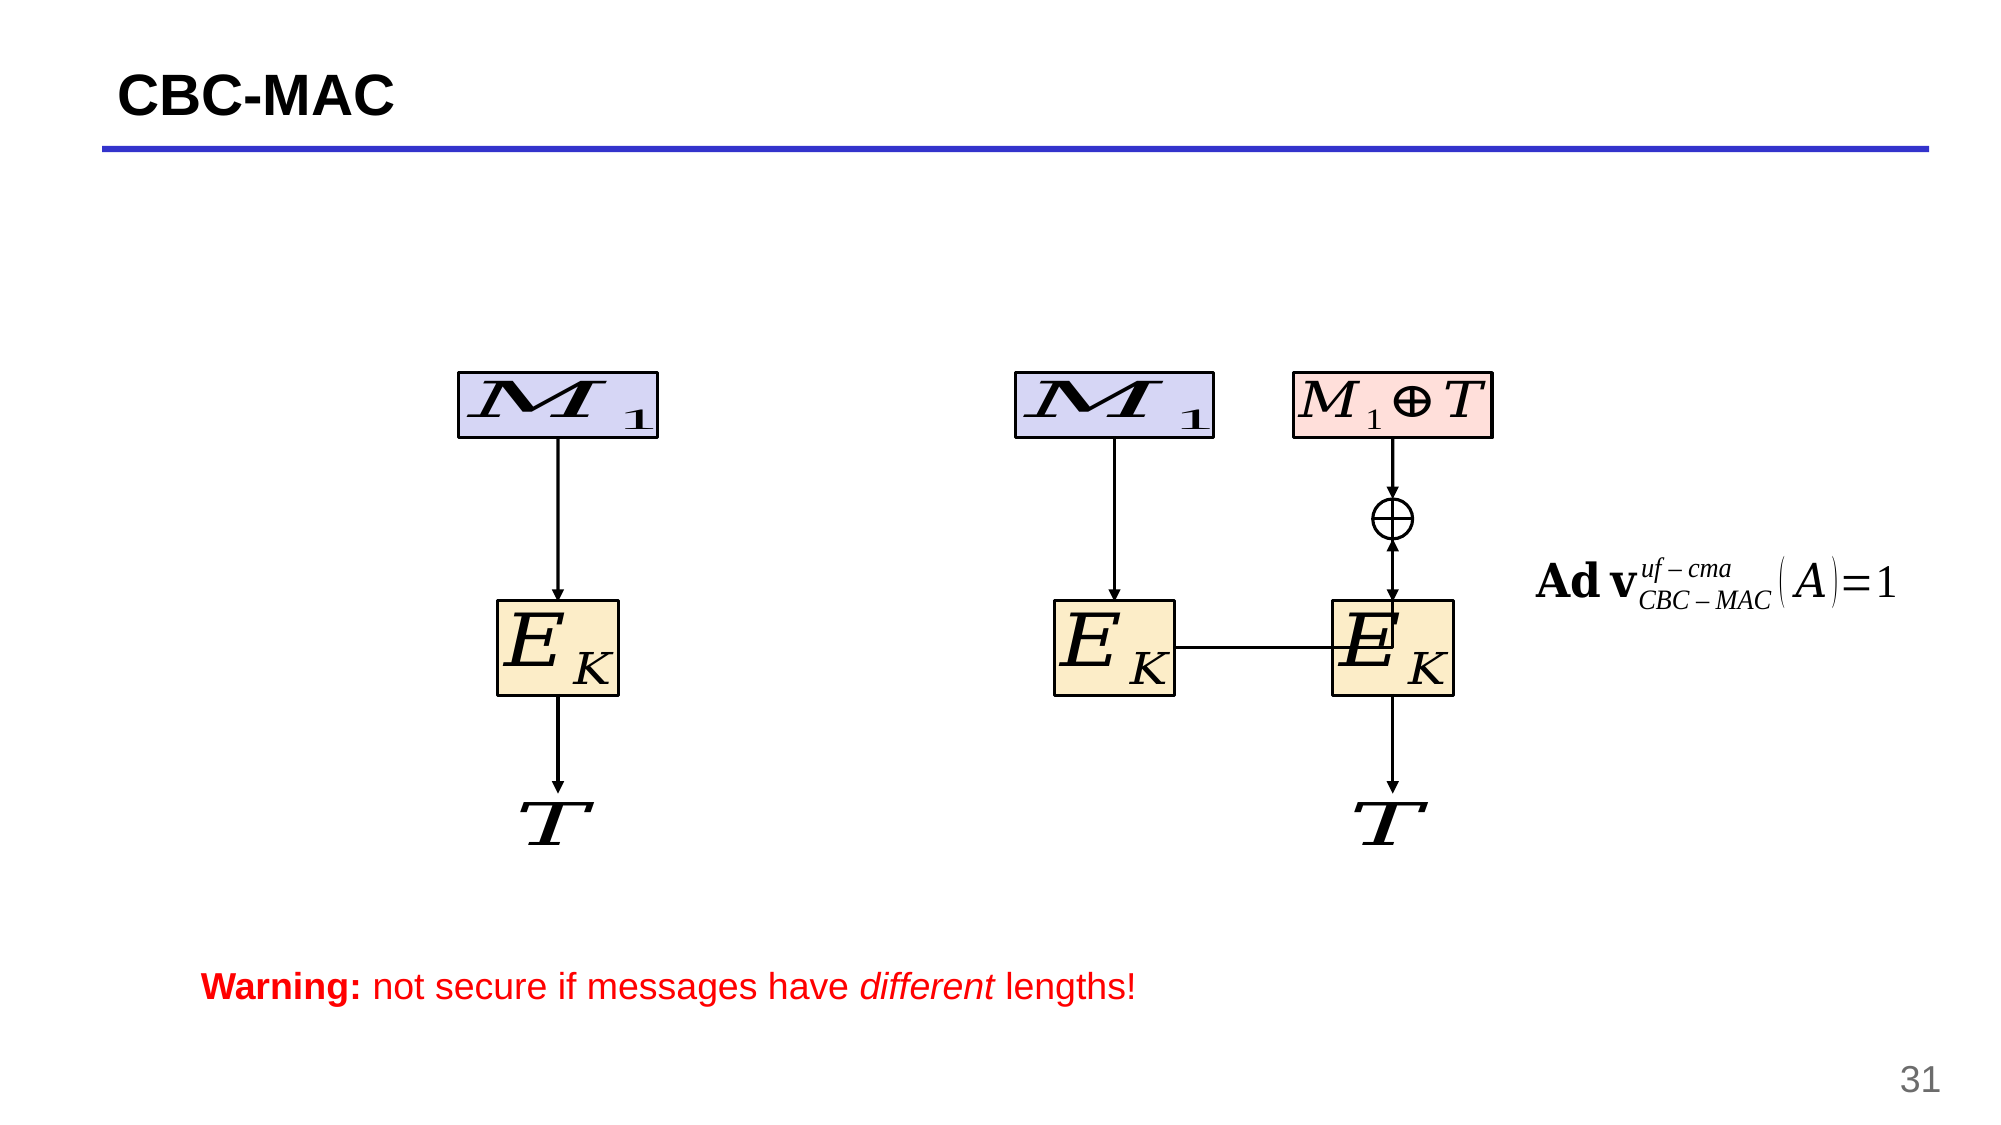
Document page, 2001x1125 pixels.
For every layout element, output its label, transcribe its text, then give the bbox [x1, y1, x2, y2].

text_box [1173, 518, 1374, 649]
text_box Warning: not secure if messages have different lengths! [200, 962, 1166, 1008]
title CBC-MAC [102, 54, 1930, 130]
text_box [1372, 499, 1413, 539]
slide_number 31 [1539, 1047, 1957, 1101]
